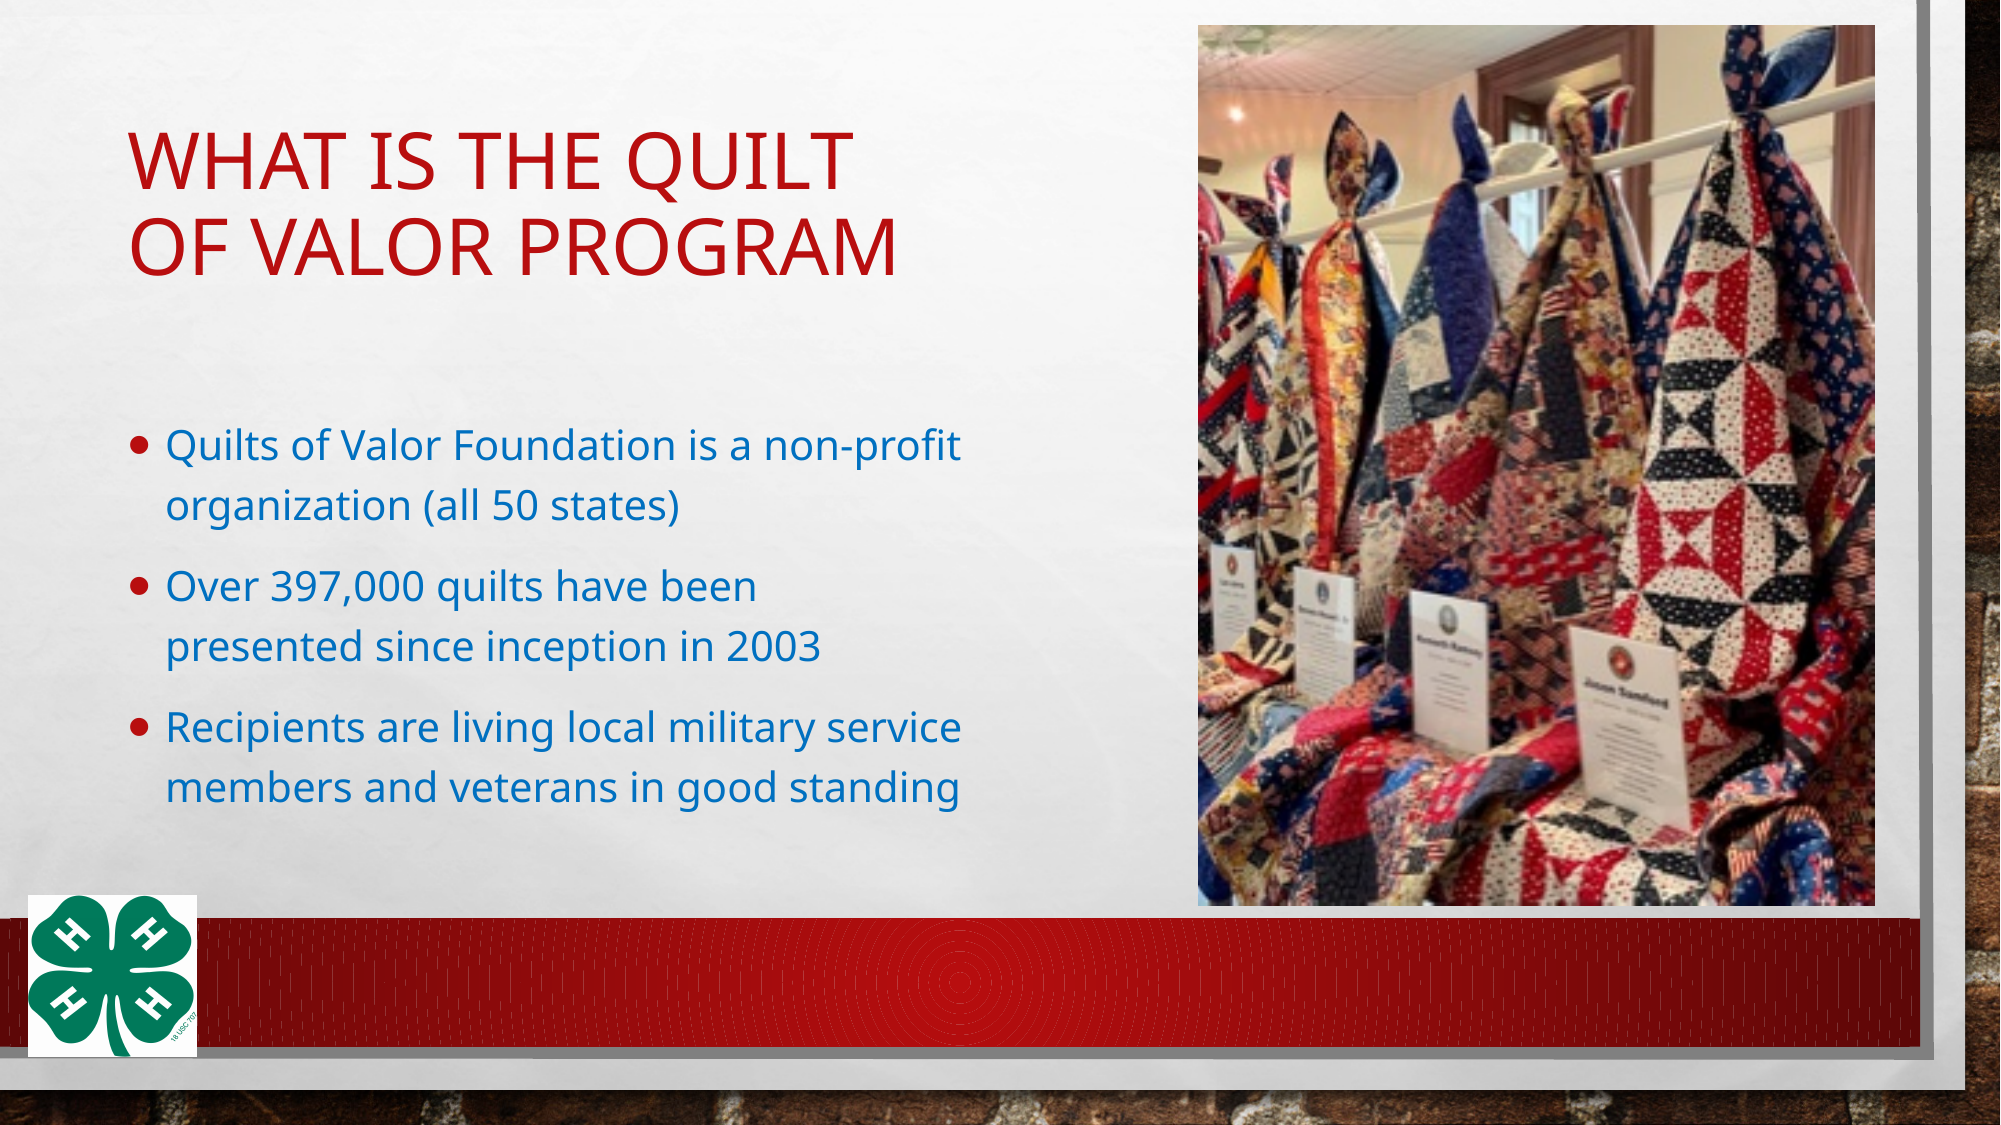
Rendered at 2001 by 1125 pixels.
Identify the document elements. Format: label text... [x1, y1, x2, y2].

title What is the quilt of valor Program [112, 112, 980, 302]
picture [0, 0, 2000, 1125]
list Quilts of Valor Foundation is a non-profit organization (all 50 states) Over 397,000 quilts have been presented since inception in 2003 Recipients are living local military service members and veterans in good standing [112, 338, 980, 882]
picture [28, 895, 197, 1057]
picture [1197, 25, 1876, 907]
